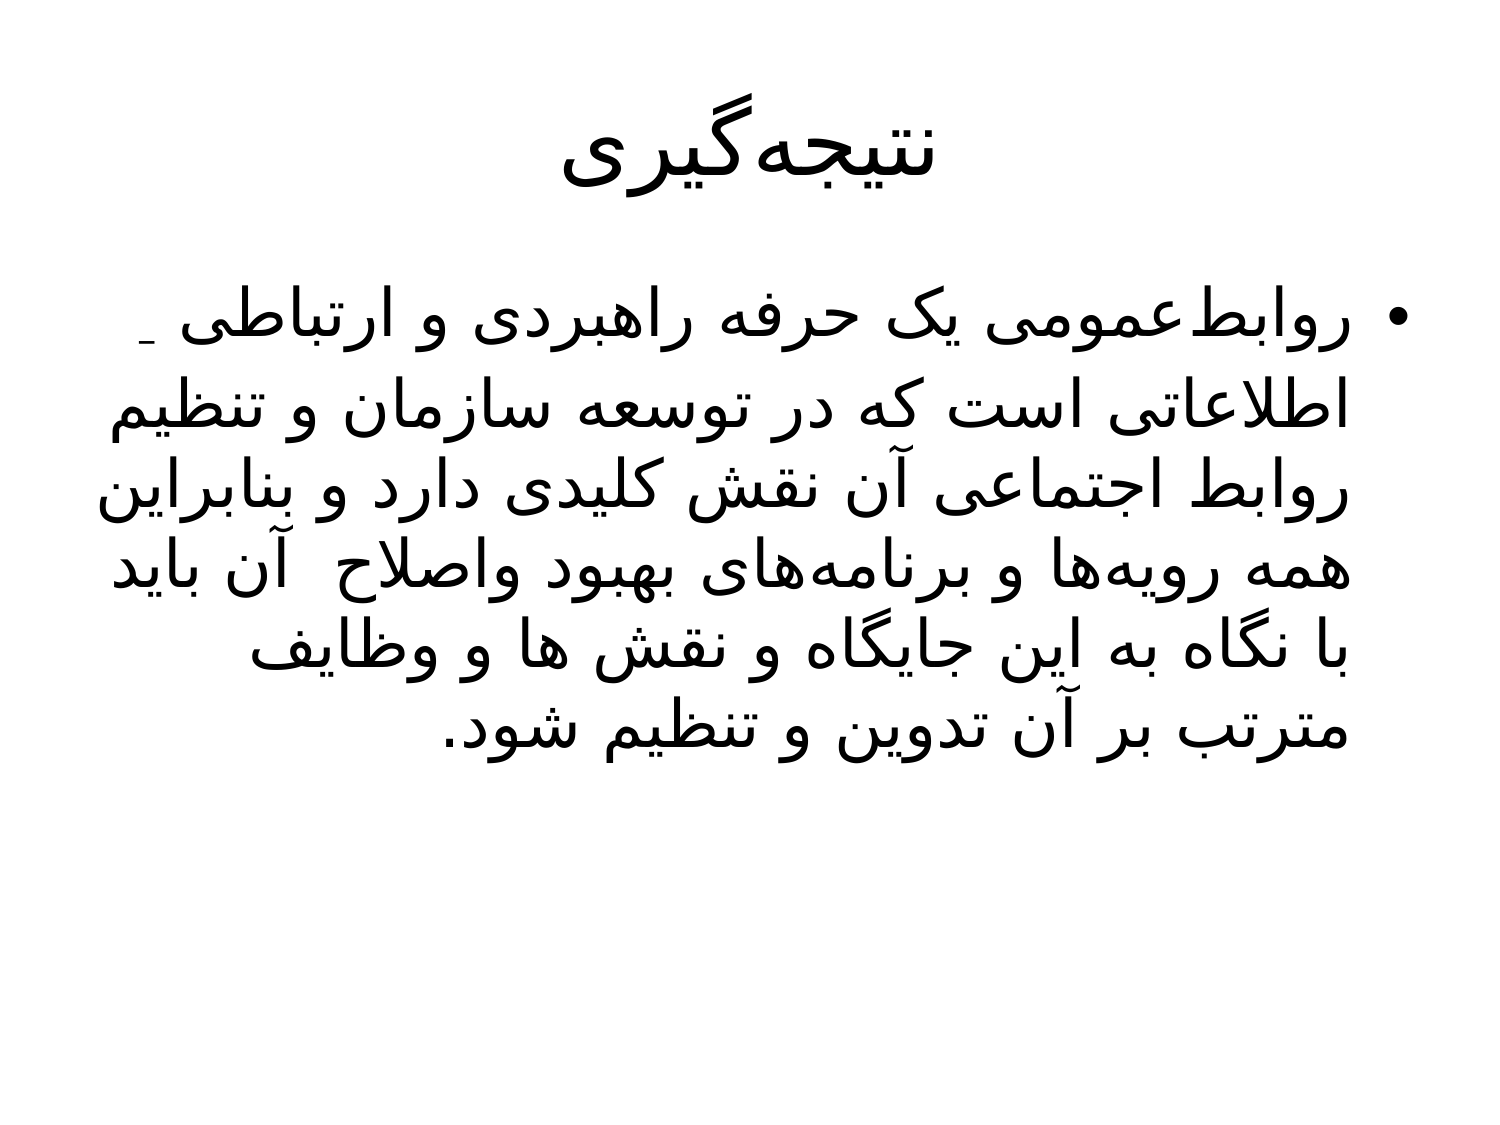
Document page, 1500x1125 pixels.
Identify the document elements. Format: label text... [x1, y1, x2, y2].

title نتیجه‌گیری [75, 45, 1425, 233]
list روابط‌عمومی یک حرفه راهبردی و ارتباطی – اطلاعاتی است که در توسعه سازمان و تنظیم روابط اجتماعی آن نقش کلیدی دارد و بنابراین همه رویه‌ها و برنامه‌های بهبود واصلاح آن باید با نگاه به این جایگاه و نقش ها و وظایف مترتب بر آن تدوین و تنظیم شود. [75, 262, 1425, 1005]
